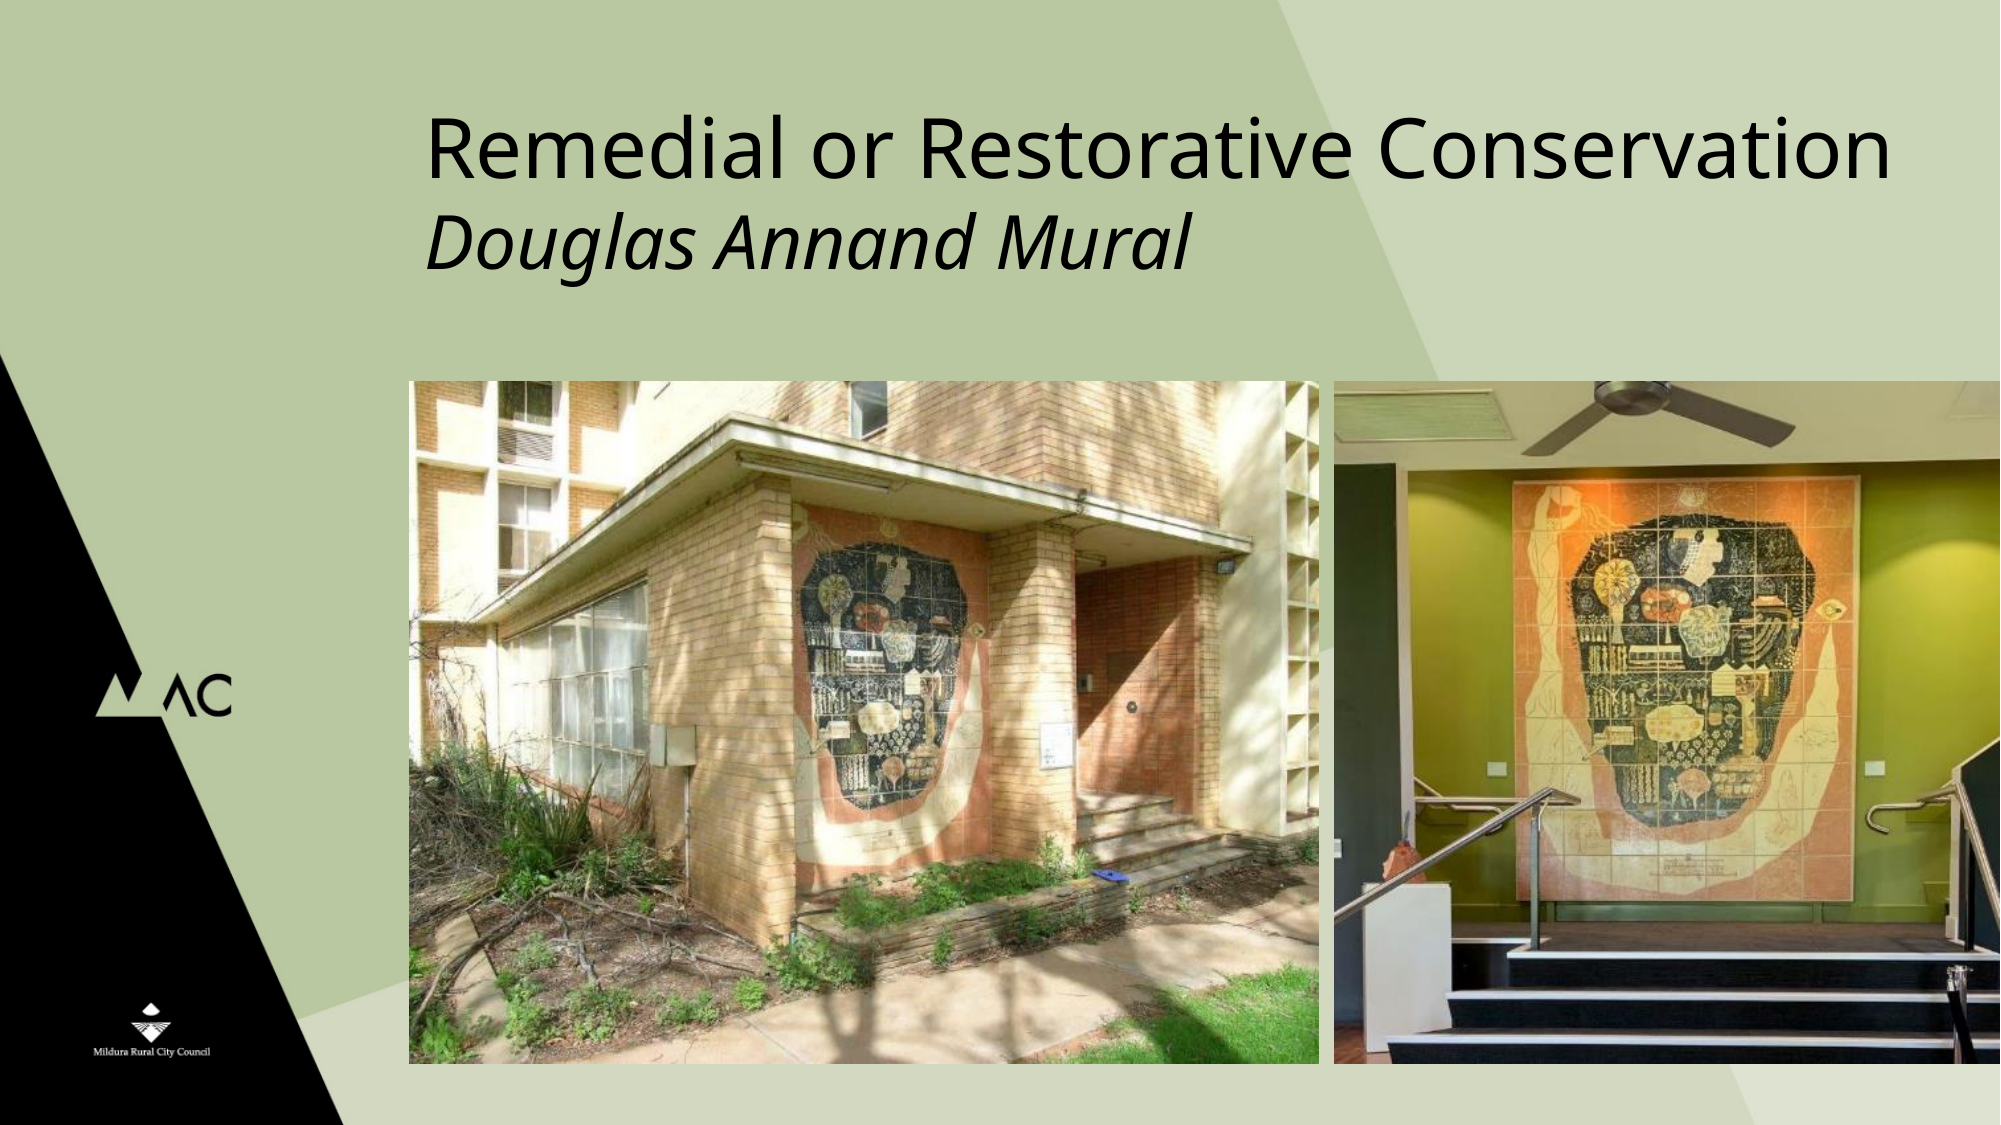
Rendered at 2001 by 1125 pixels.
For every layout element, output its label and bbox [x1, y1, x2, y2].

list [0, 0, 2000, 1125]
picture [409, 381, 1319, 1064]
picture [1334, 381, 2000, 1064]
